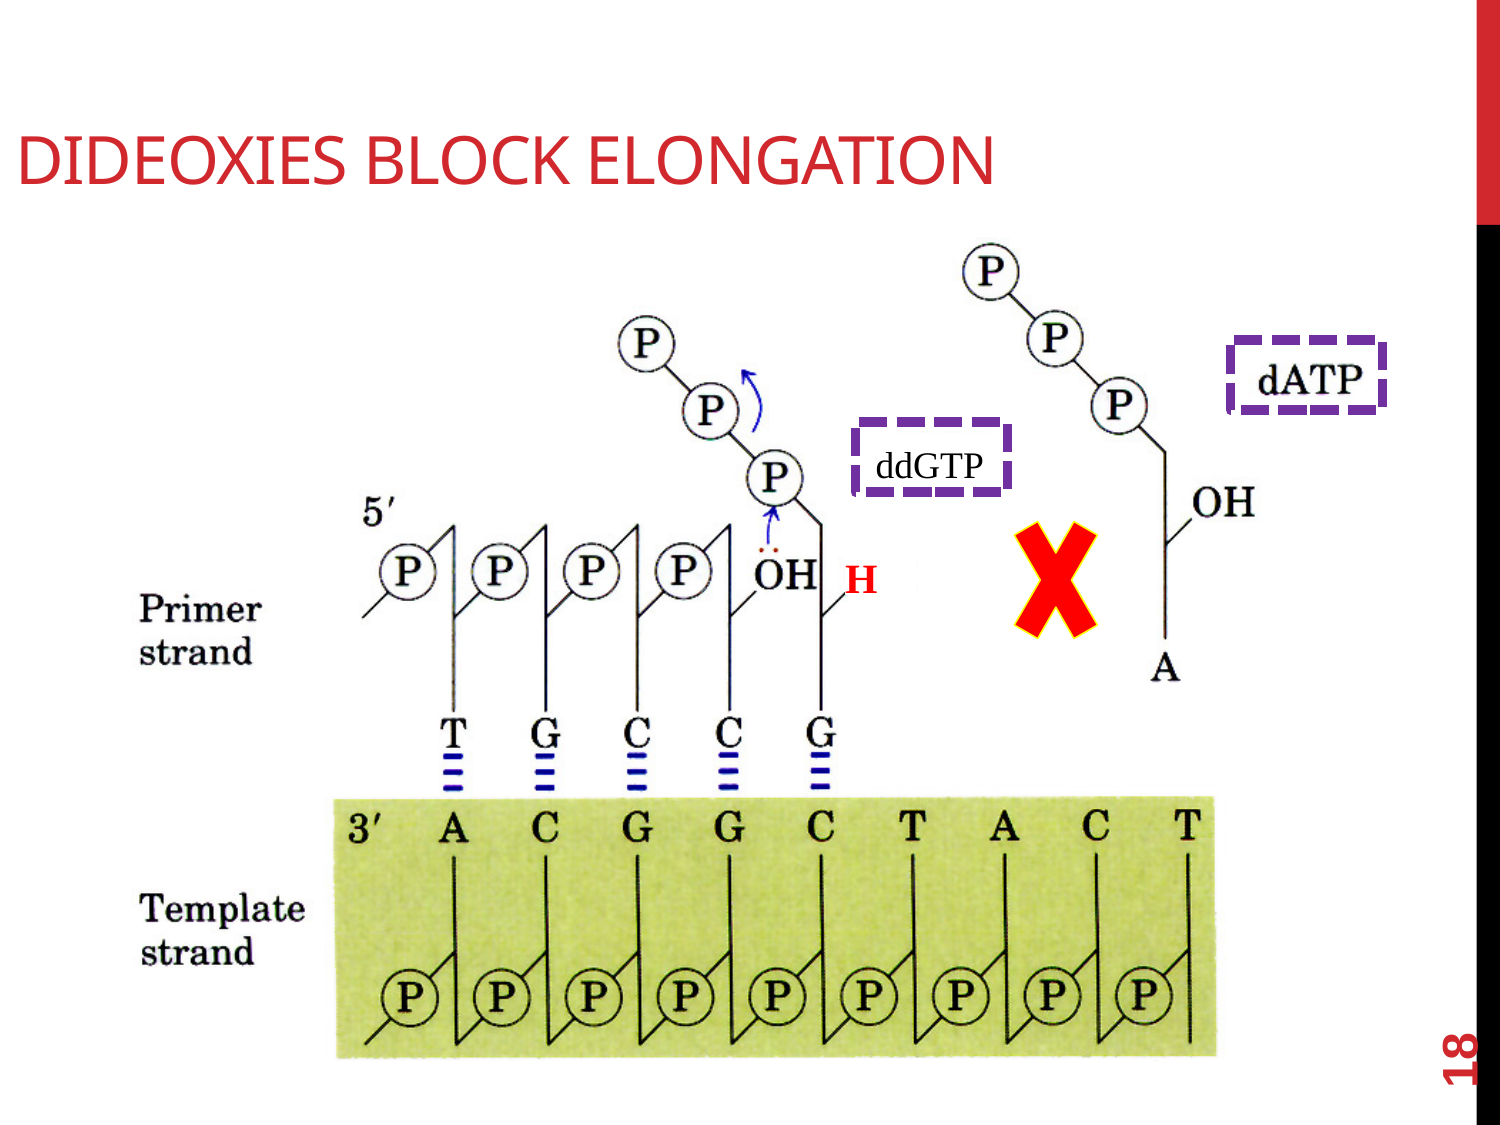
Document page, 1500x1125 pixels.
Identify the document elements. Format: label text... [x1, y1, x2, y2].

text_box [1379, 339, 1383, 411]
title Dideoxies block elongation [0, 53, 1350, 206]
slide_number 18 [1427, 887, 1488, 1104]
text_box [130, 236, 1370, 1062]
